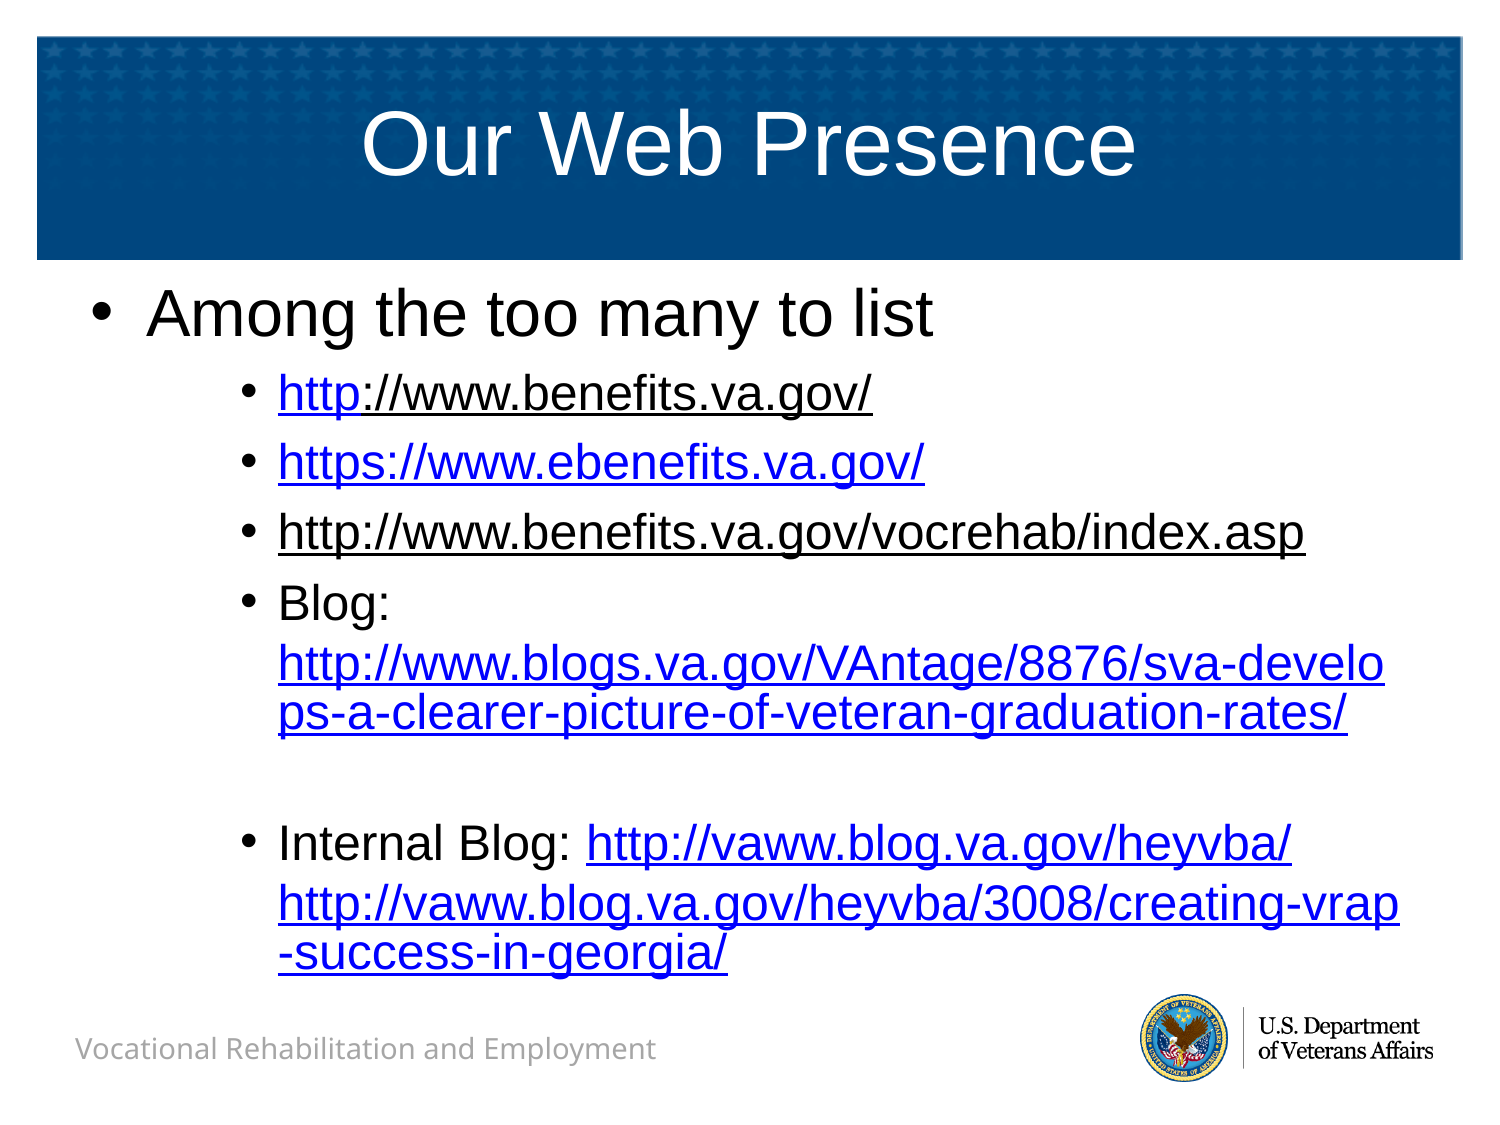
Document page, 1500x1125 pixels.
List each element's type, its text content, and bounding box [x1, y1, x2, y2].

title Our Web Presence [75, 45, 1425, 233]
picture [1140, 994, 1433, 1082]
picture [37, 36, 1463, 260]
list Among the too many to list http://www.benefits.va.gov/ https://www.ebenefits.va.gov/ http://www.benefits.va.gov/vocrehab/index.asp Blog: http://www.blogs.va.gov/VAntage/8876/sva-develops-a-clearer-picture-of-veteran-graduation-rates/ Internal Blog: http://vaww.blog.va.gov/heyvba/ http://vaww.blog.va.gov/heyvba/3008/creating-vrap-success-in-georgia/ [75, 262, 1425, 1005]
